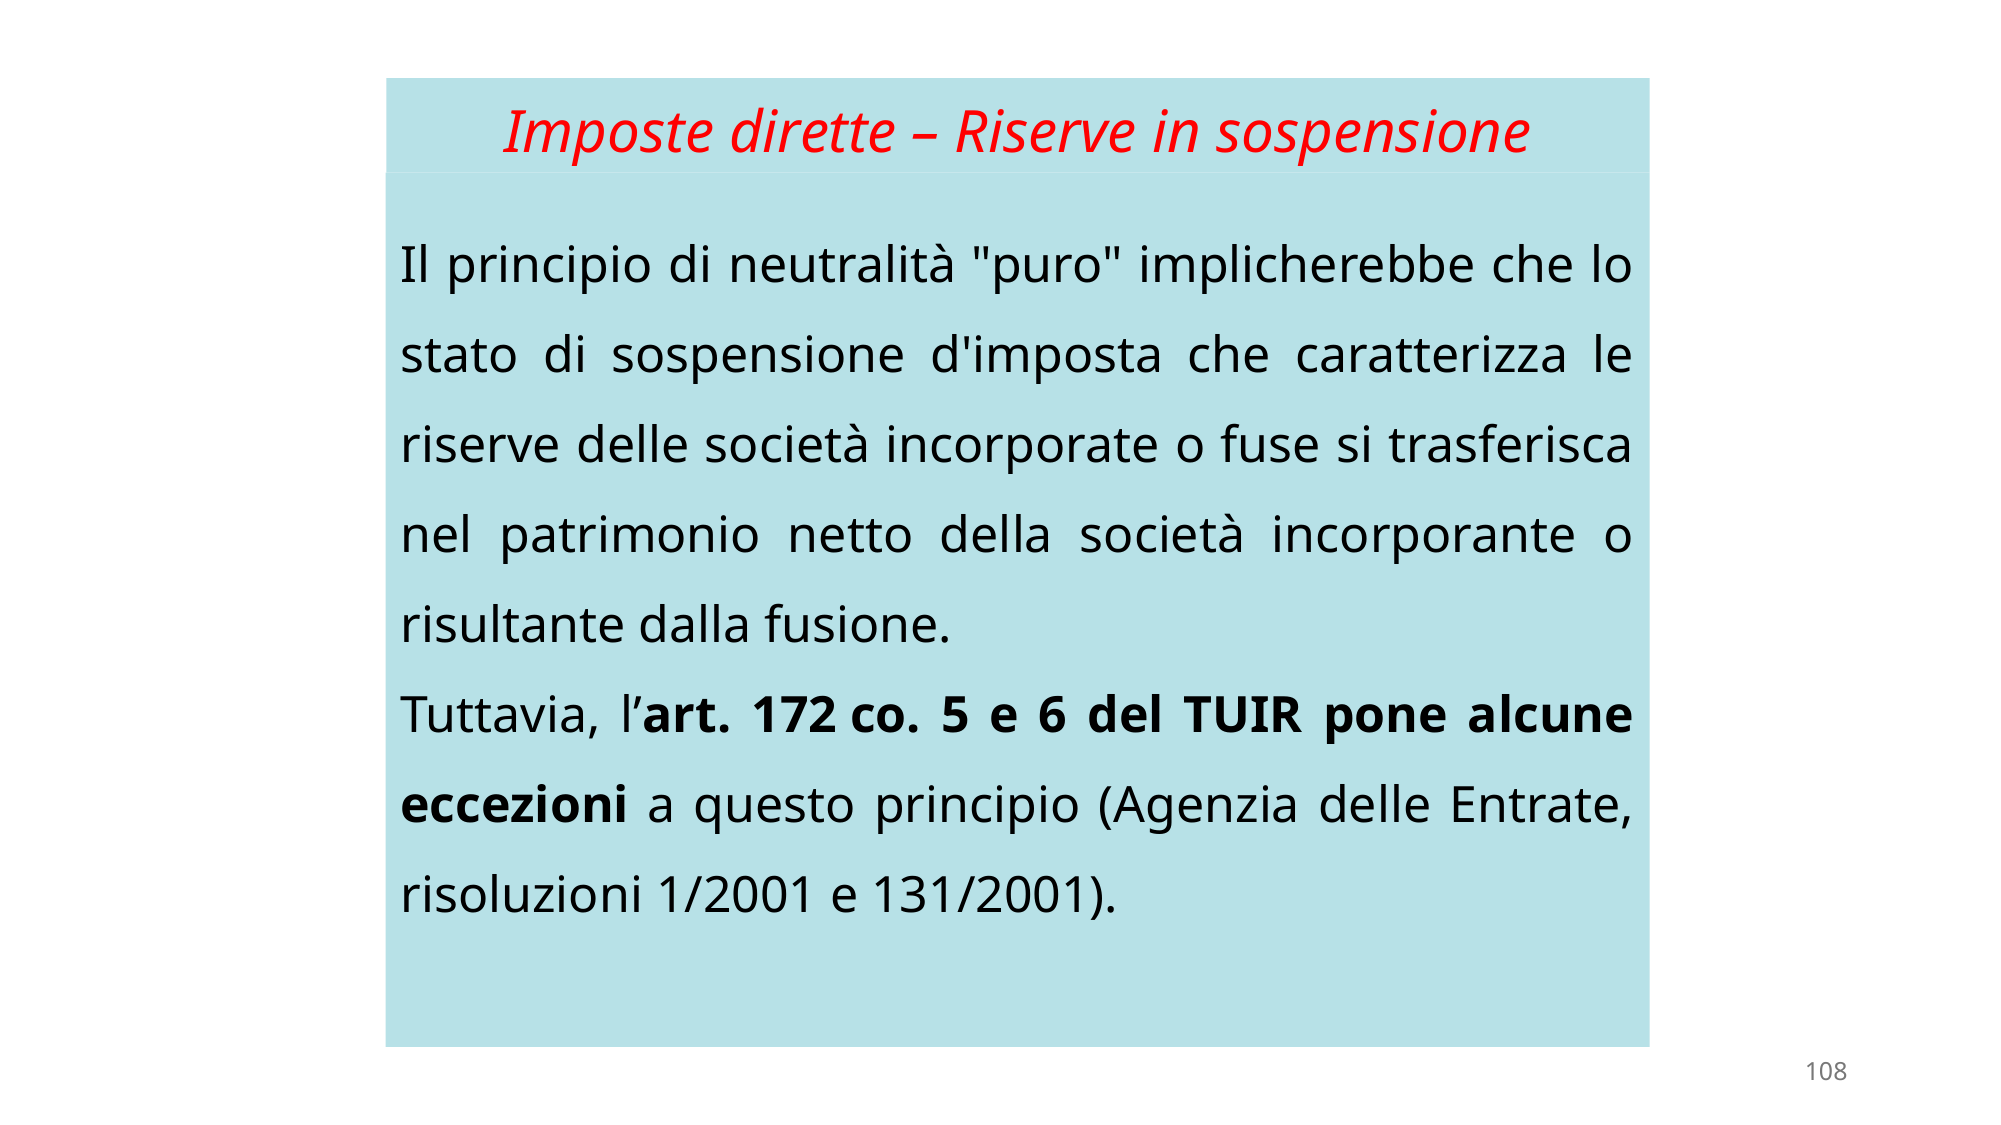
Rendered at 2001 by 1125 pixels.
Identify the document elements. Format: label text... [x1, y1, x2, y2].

title Imposte dirette – Riserve in sospensione [386, 78, 1650, 172]
subtitle Il principio di neutralità "puro" implicherebbe che lo stato di sospensione d'imposta che caratterizza le riserve delle società incorporate o fuse si trasferisca nel patrimonio netto della società incorporante o risultante dalla fusione. Tuttavia, l’art. 172 co. 5 e 6 del TUIR pone alcune eccezioni a questo principio (Agenzia delle Entrate, risoluzioni 1/2001 e 131/2001). [385, 172, 1650, 1047]
slide_number 108 [1412, 1042, 1863, 1103]
